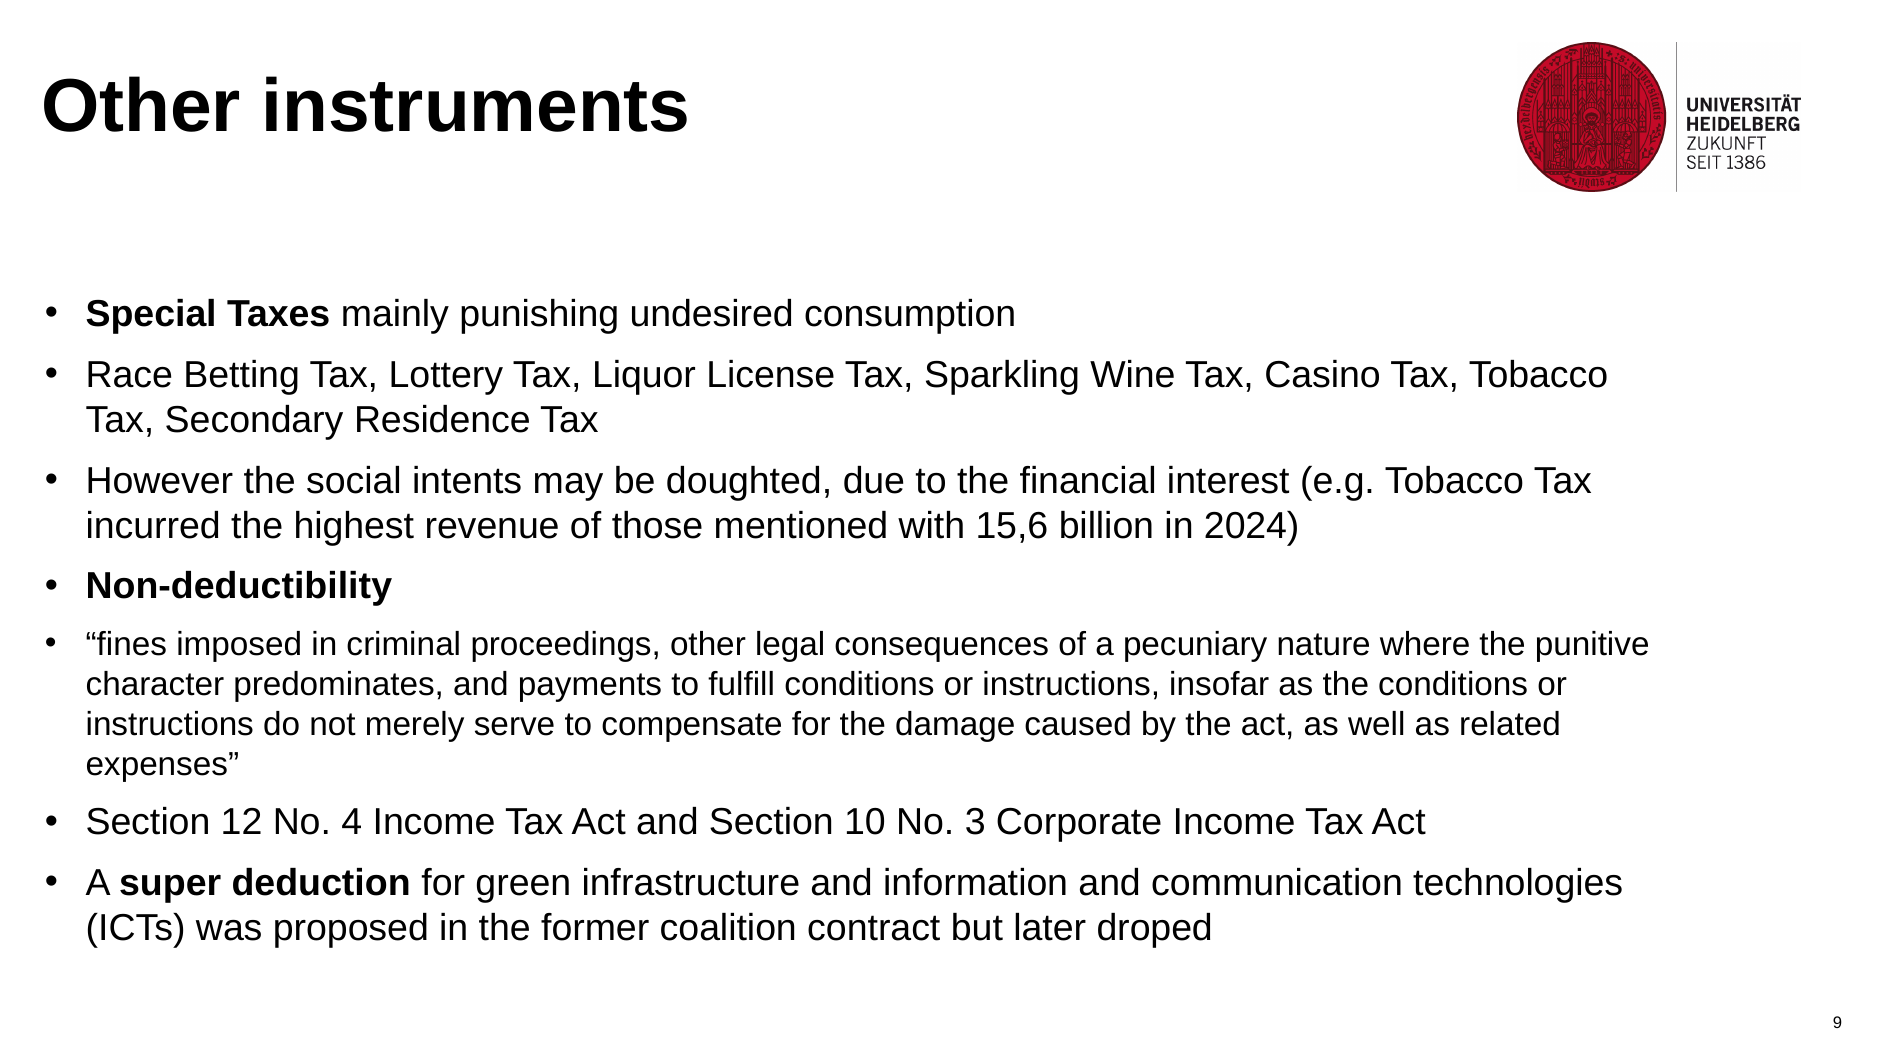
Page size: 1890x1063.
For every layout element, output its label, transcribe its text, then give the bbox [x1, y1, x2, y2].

list Special Taxes mainly punishing undesired consumption Race Betting Tax, Lottery Tax, Liquor License Tax, Sparkling Wine Tax, Casino Tax, Tobacco Tax, Secondary Residence Tax However the social intents may be doughted, due to the financial interest (e.g. Tobacco Tax incurred the highest revenue of those mentioned with 15,6 billion in 2024) Non-deductibility “fines imposed in criminal proceedings, other legal consequences of a pecuniary nature where the punitive character predominates, and payments to fulfill conditions or instructions, insofar as the conditions or instructions do not merely serve to compensate for the damage caused by the act, as well as related expenses” Section 12 No. 4 Income Tax Act and Section 10 No. 3 Corporate Income Tax Act A super deduction for green infrastructure and information and communication technologies (ICTs) was proposed in the former coalition contract but later droped [44, 289, 1666, 964]
picture [1517, 42, 1801, 192]
title Other instruments [41, 85, 1466, 204]
text_box 9 [1354, 997, 1843, 1028]
